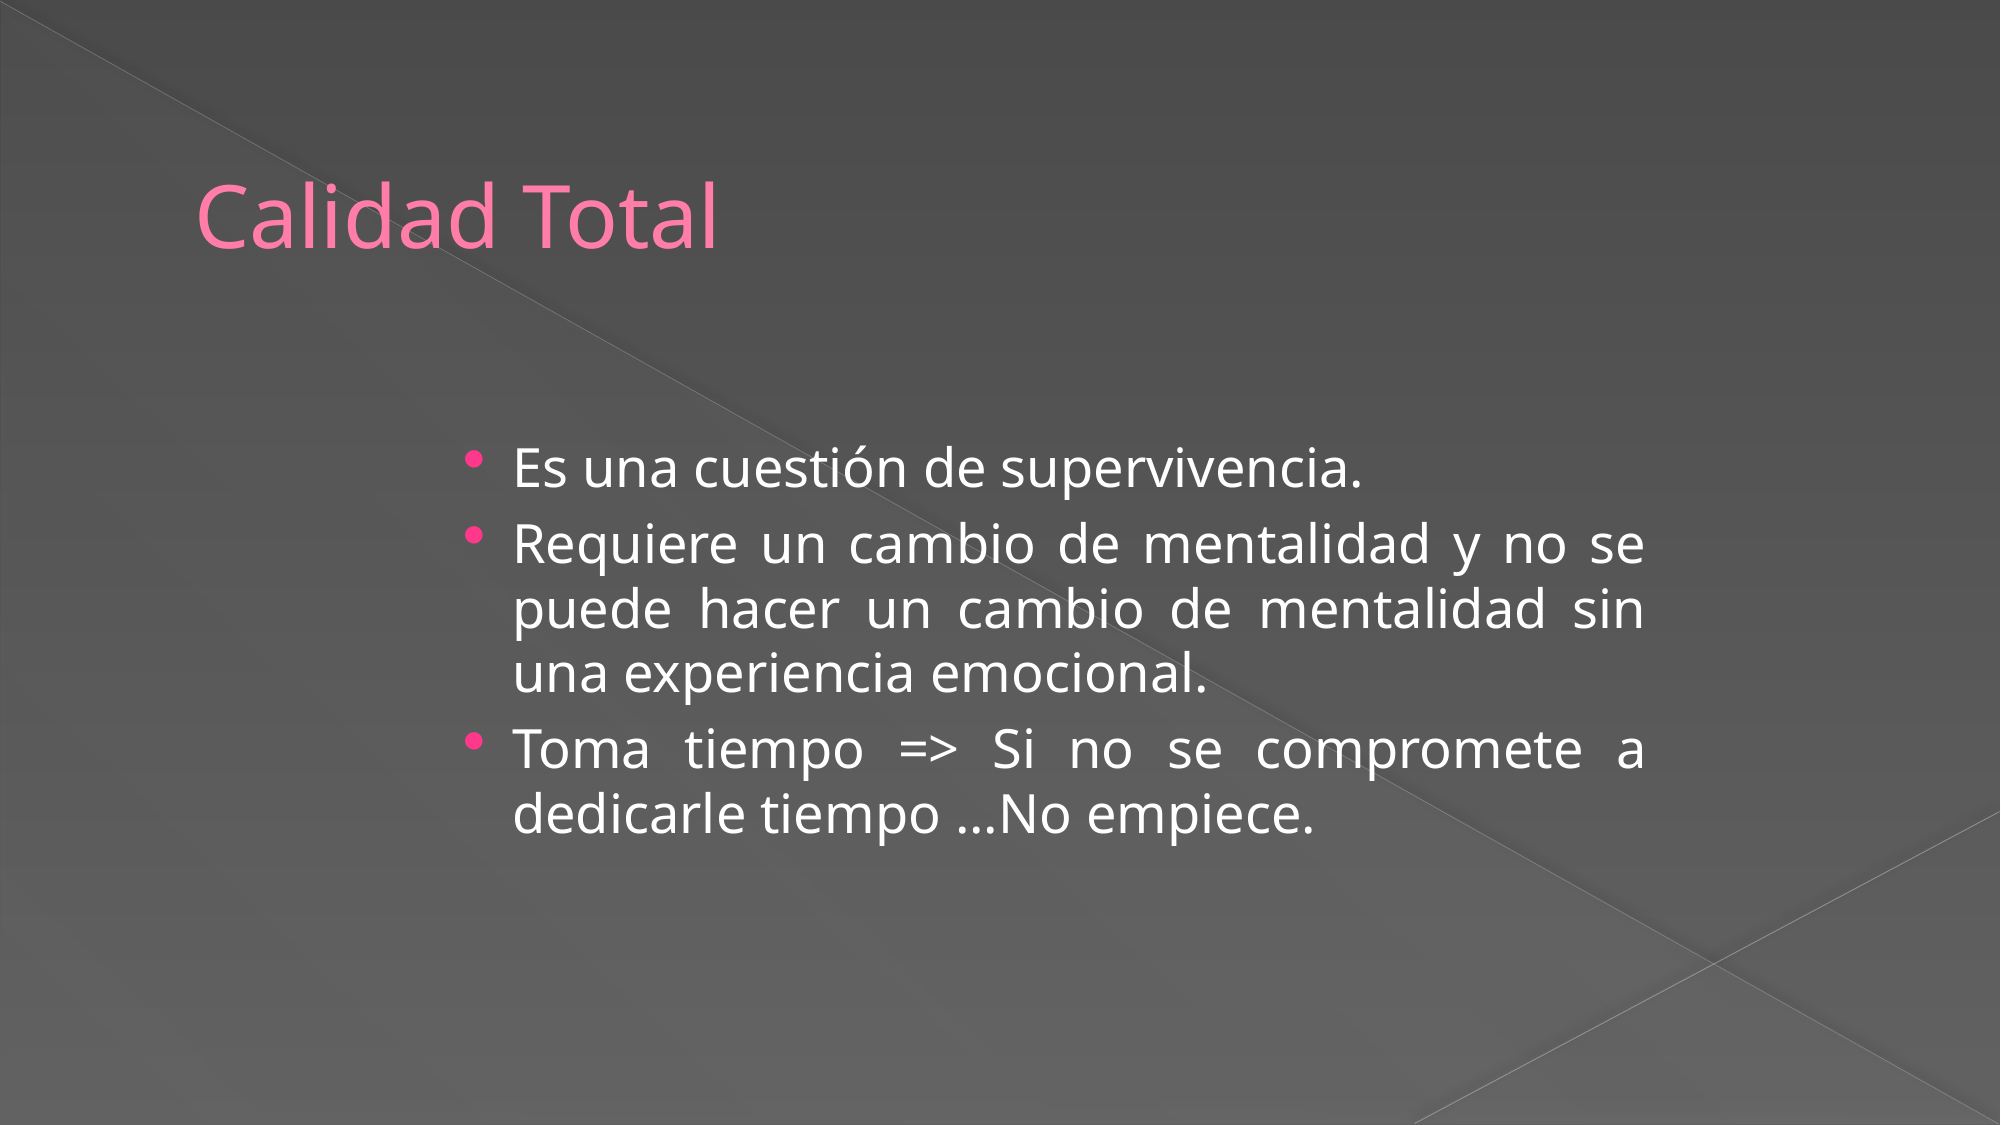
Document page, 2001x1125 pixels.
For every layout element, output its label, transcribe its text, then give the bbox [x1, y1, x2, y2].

list Es una cuestión de supervivencia. Requiere un cambio de mentalidad y no se puede hacer un cambio de mentalidad sin una experiencia emocional. Toma tiempo => Si no se compromete a dedicarle tiempo ...No empiece. [362, 350, 1663, 1025]
title Calidad Total [99, 43, 1900, 274]
